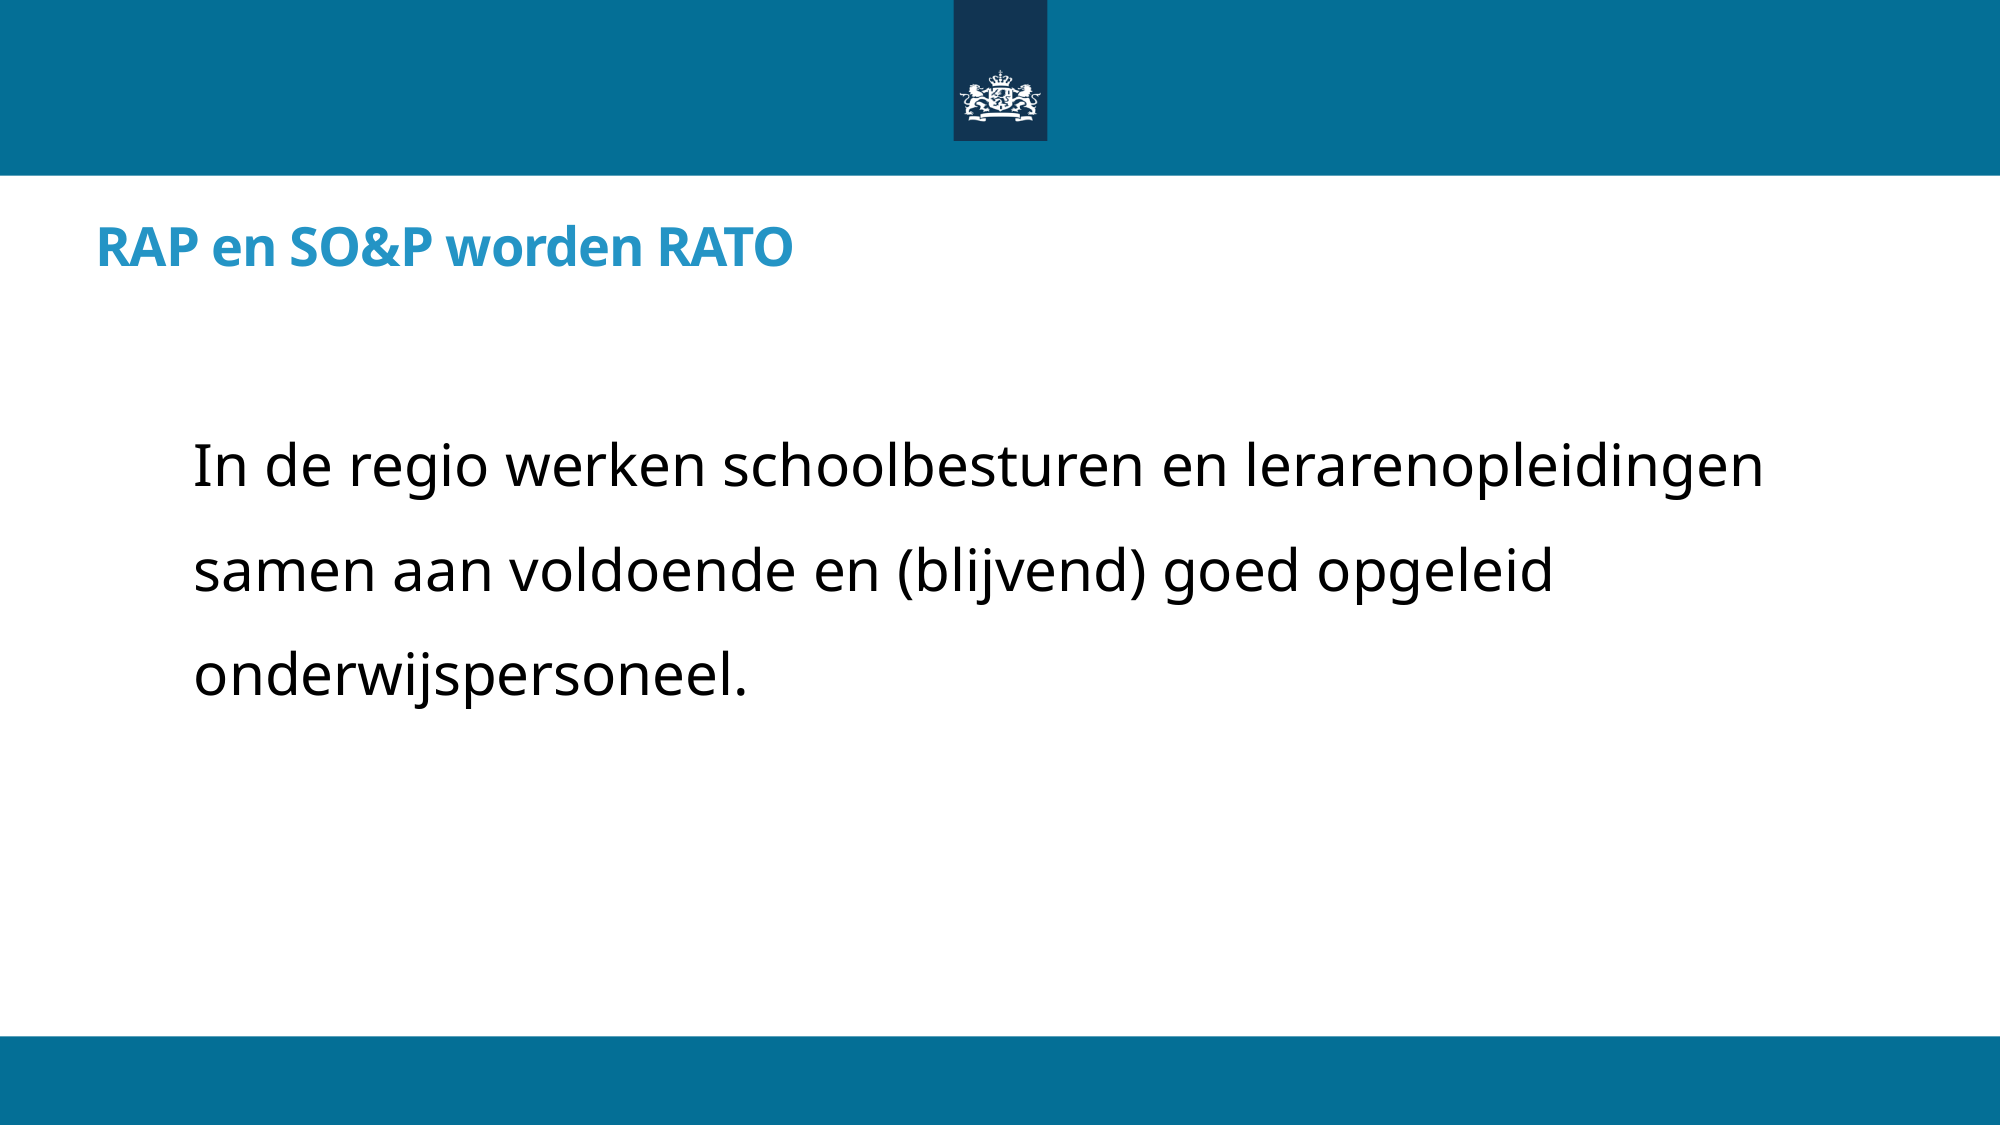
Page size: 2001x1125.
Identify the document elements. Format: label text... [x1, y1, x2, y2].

list In de regio werken schoolbesturen en lerarenopleidingen samen aan voldoende en (blijvend) goed opgeleid onderwijspersoneel. [178, 295, 1895, 997]
title RAP en SO&P worden RATO [80, 202, 1797, 296]
picture [955, 0, 1046, 140]
